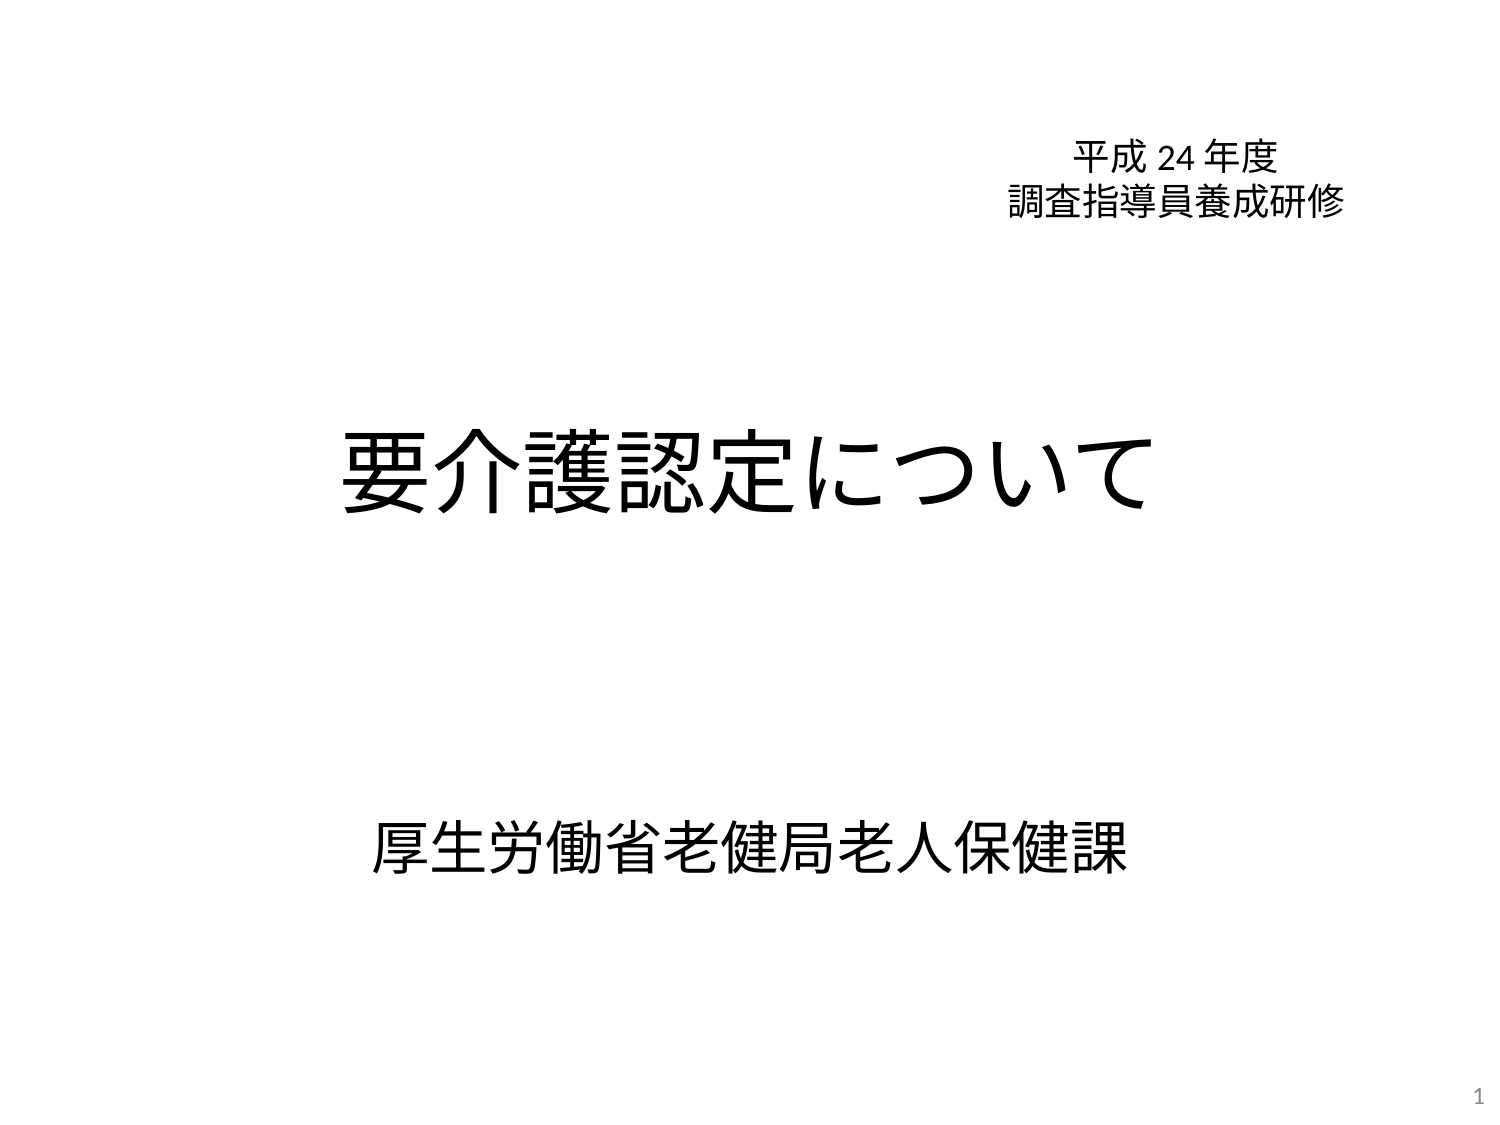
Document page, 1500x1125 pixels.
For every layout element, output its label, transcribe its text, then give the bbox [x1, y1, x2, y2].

subtitle 厚生労働省老健局老人保健課 [224, 711, 1276, 1000]
text_box 平成24年度 調査指導員養成研修 [859, 125, 1492, 231]
title 要介護認定について [107, 349, 1395, 591]
slide_number 1 [1149, 1065, 1500, 1125]
